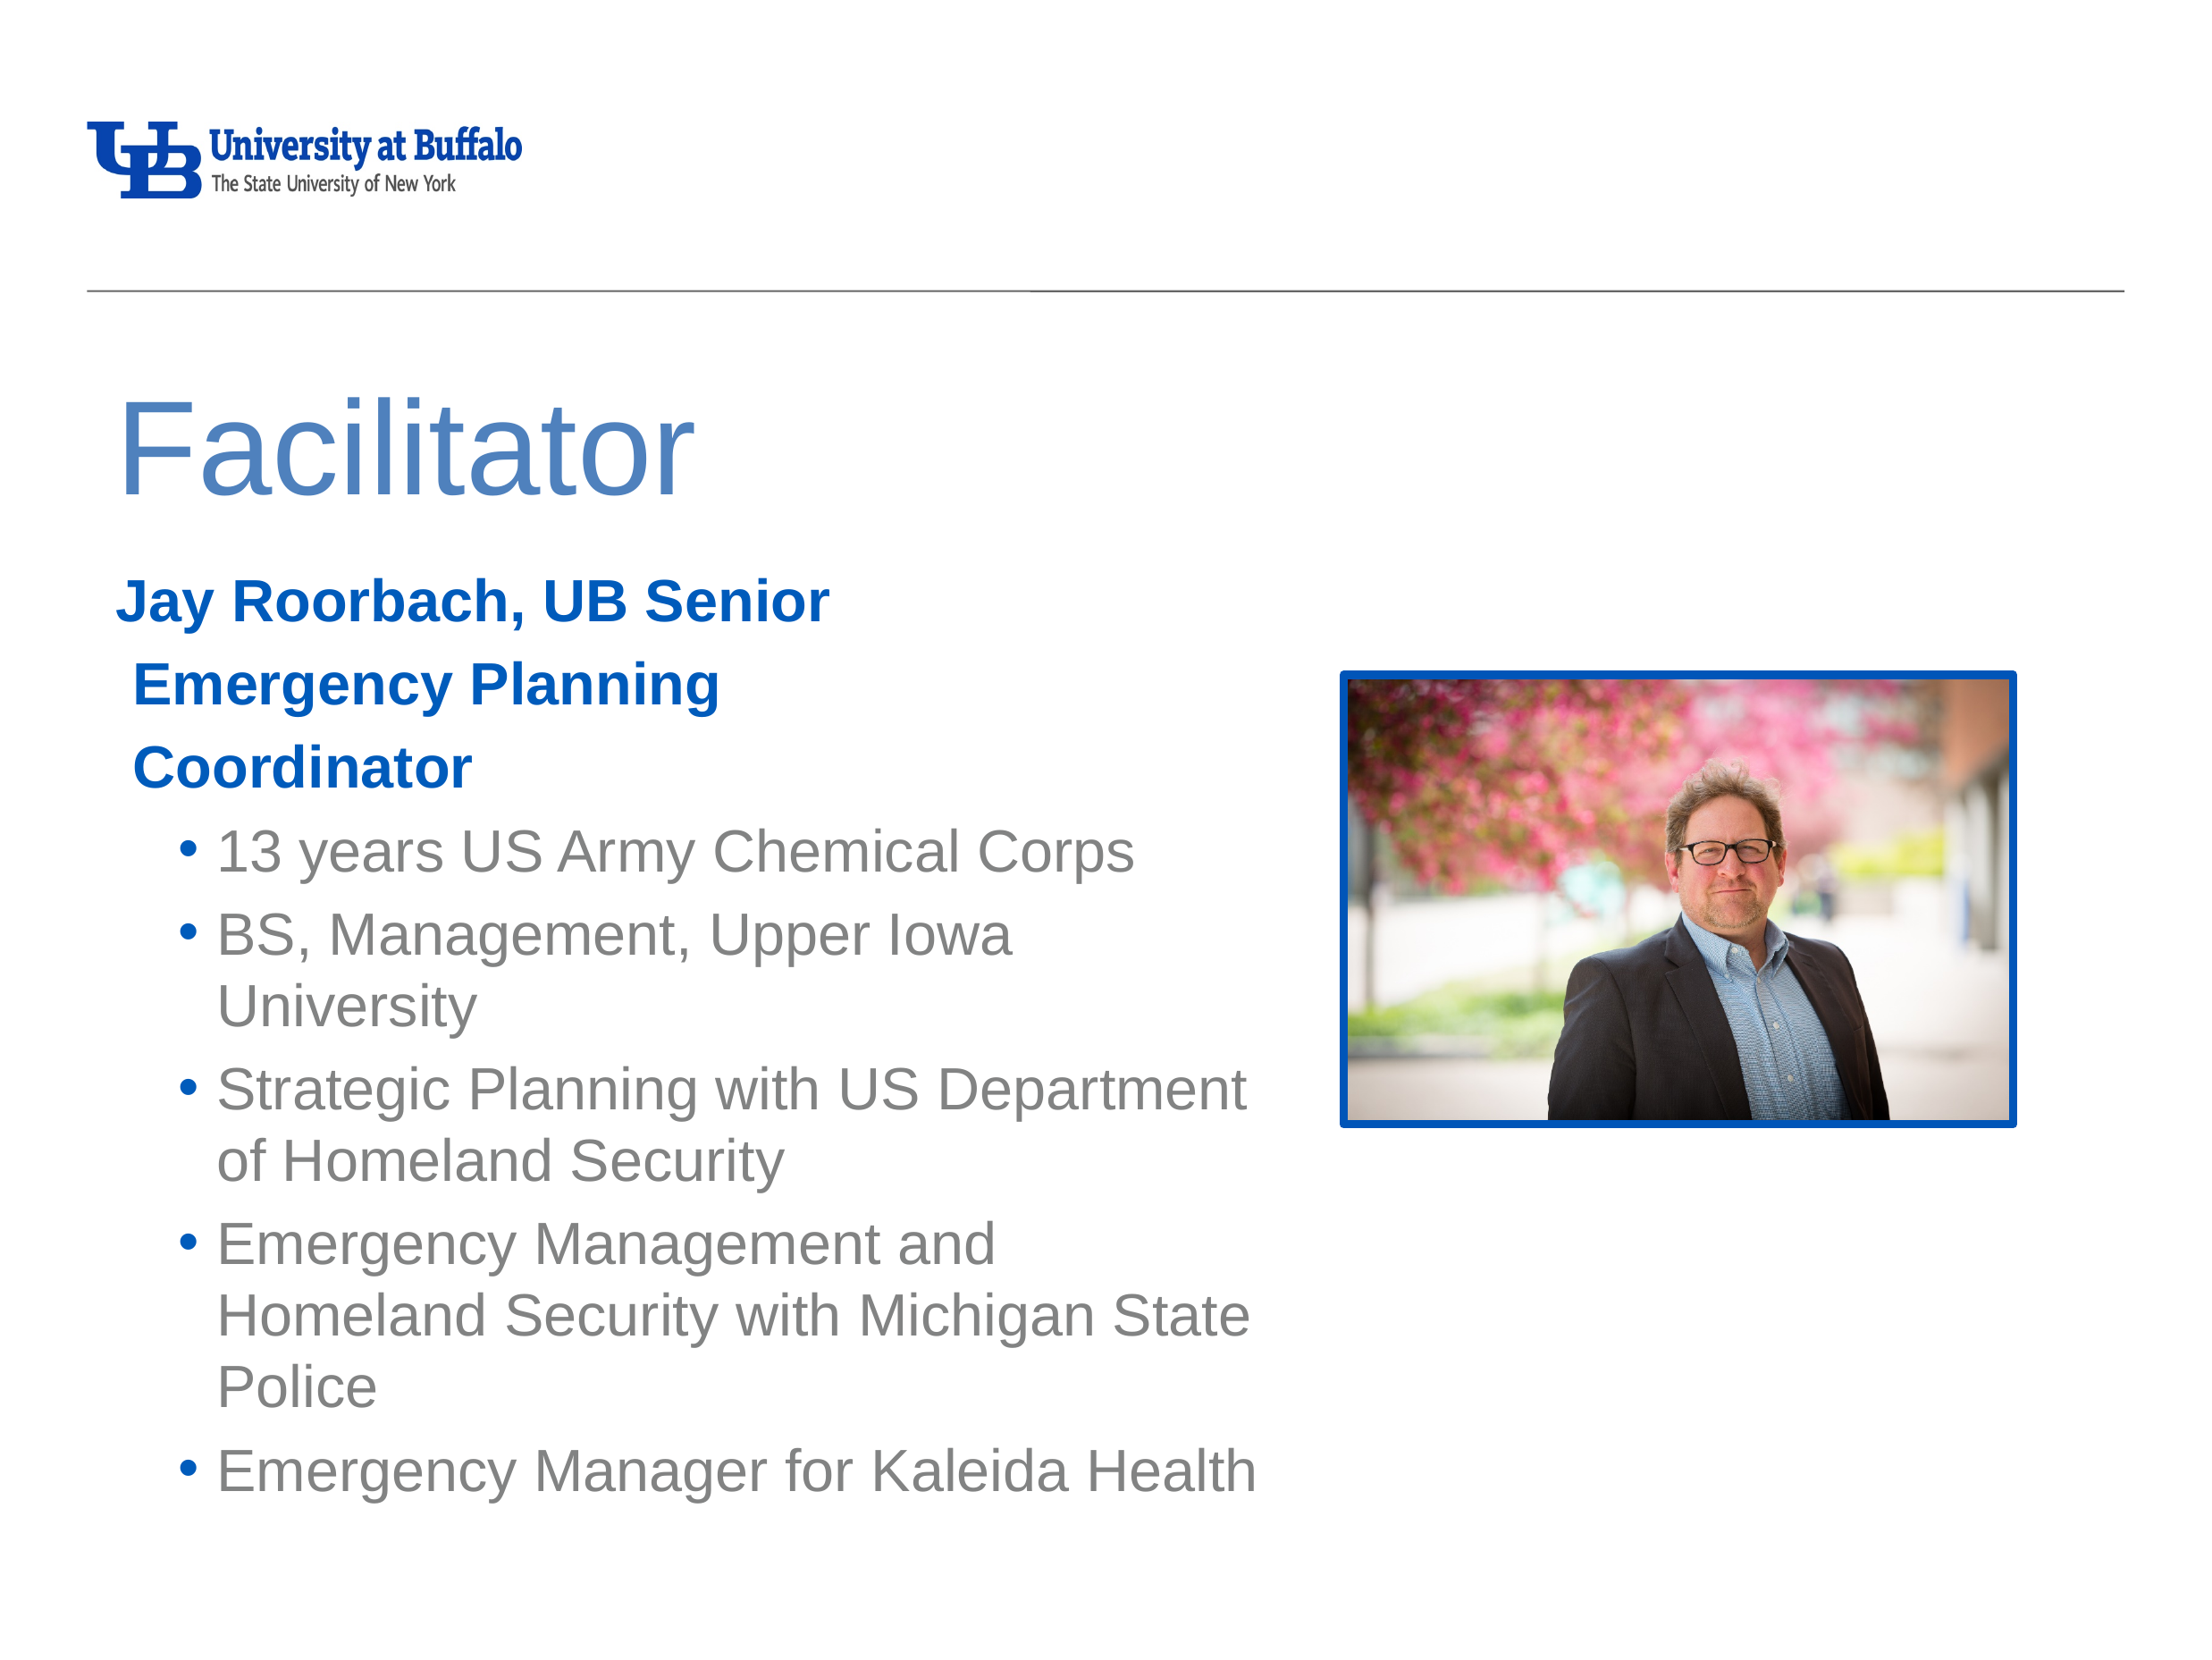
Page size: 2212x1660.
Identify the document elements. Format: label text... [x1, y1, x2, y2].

picture [1347, 678, 2009, 1121]
title Facilitator [103, 318, 2011, 529]
list Jay Roorbach, UB Senior Emergency Planning Coordinator 13 years US Army Chemical Corps BS, Management, Upper Iowa University Strategic Planning with US Department of Homeland Security Emergency Management and Homeland Security with Michigan State Police Emergency Manager for Kaleida Health [103, 555, 1281, 1042]
picture [87, 122, 522, 198]
